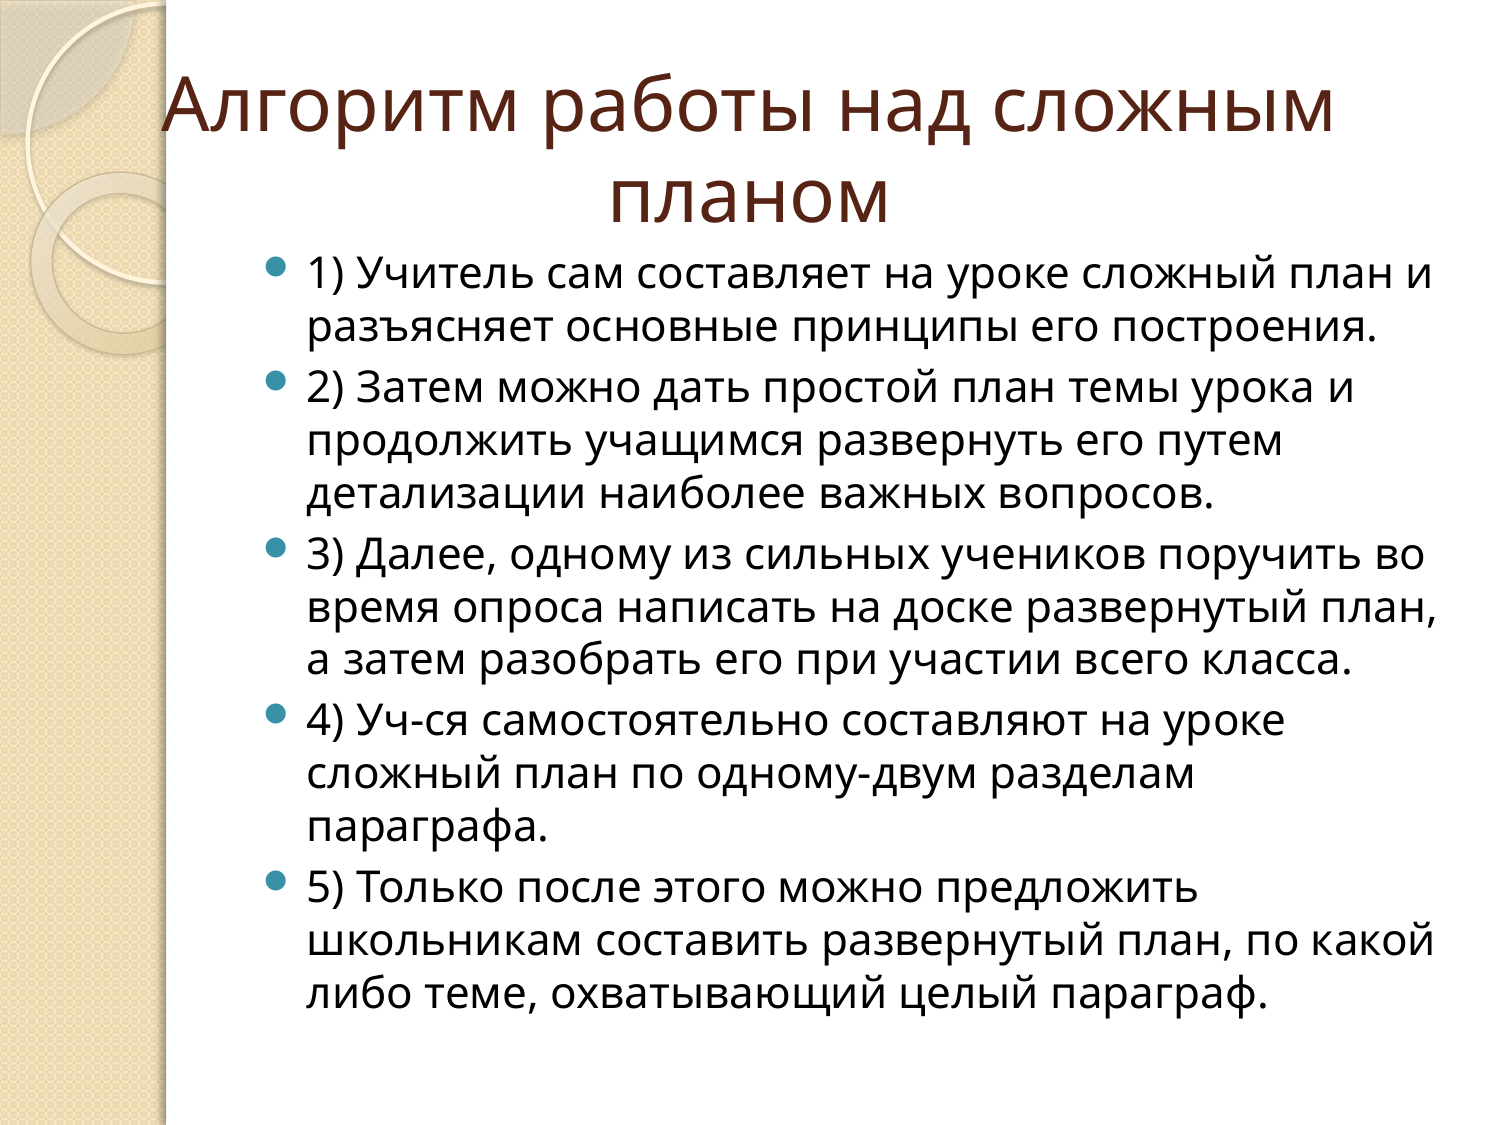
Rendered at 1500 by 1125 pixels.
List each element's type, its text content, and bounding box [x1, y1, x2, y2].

title Алгоритм работы над сложным планом [75, 46, 1425, 247]
list 1) Учитель сам составляет на уроке сложный план и разъясняет основные принципы его построения. 2) Затем можно дать простой план темы урока и продолжить учащимся развернуть его путем детализации наиболее важных вопросов. 3) Далее, одному из сильных учеников поручить во время опроса написать на доске развернутый план, а затем разобрать его при участии всего класса. 4) Уч-ся самостоятельно составляют на уроке сложный план по одному-двум разделам параграфа. 5) Только после этого можно предложить школьникам составить развернутый план, по какой либо теме, охватывающий целый параграф. [235, 237, 1466, 1025]
